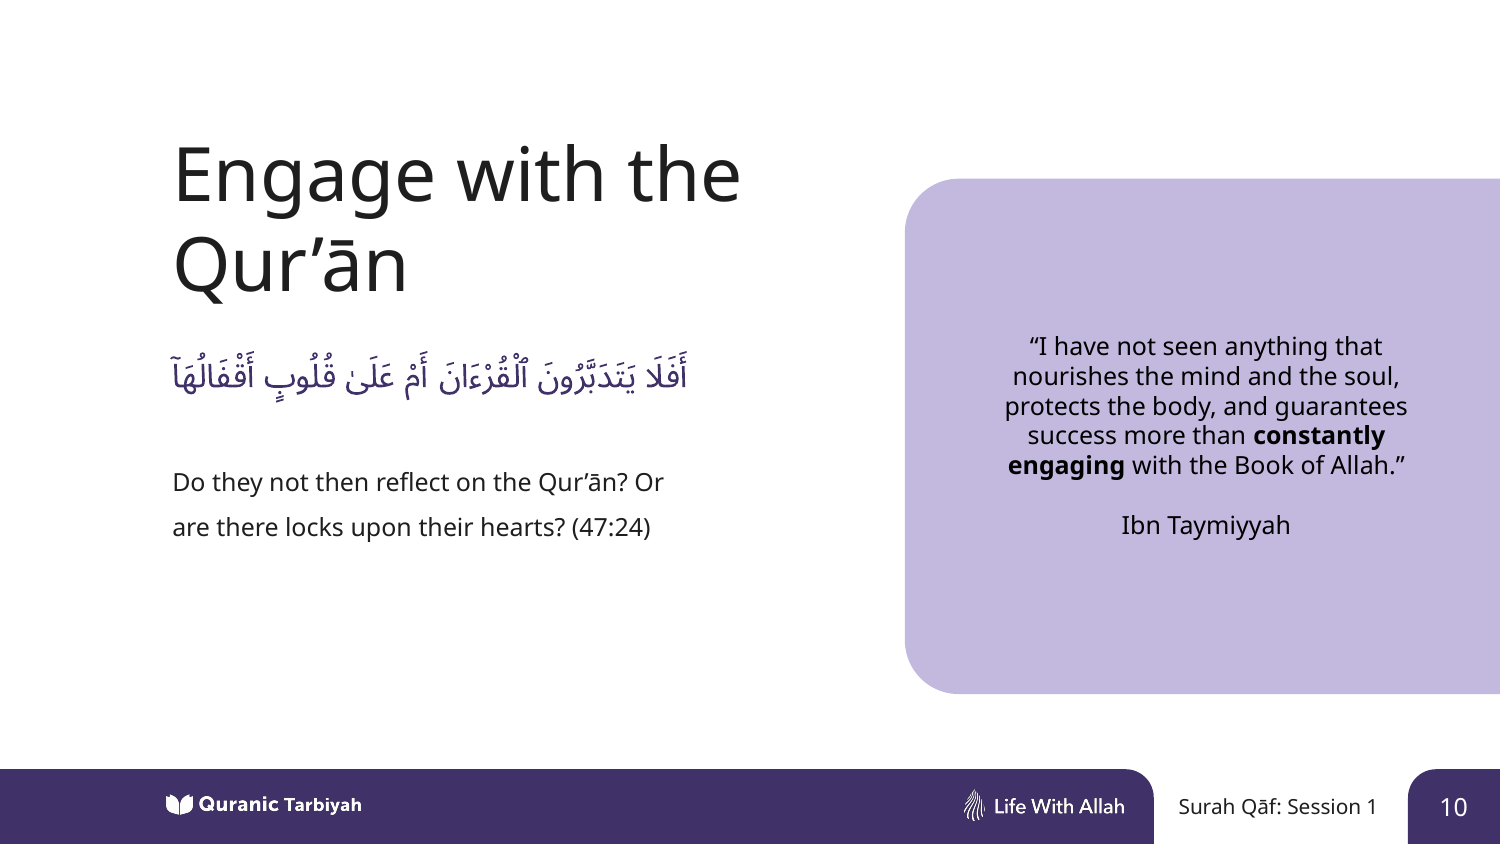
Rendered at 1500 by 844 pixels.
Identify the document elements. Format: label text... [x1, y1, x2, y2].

text_box “I have not seen anything that nourishes the mind and the soul, protects the body, and guarantees success more than constantly engaging with the Book of Allah.” Ibn Taymiyyah [984, 326, 1429, 544]
text_box [646, 363, 679, 388]
text_box [627, 365, 636, 370]
text_box [471, 363, 479, 368]
text_box [249, 366, 253, 388]
text_box [574, 373, 595, 395]
text_box [276, 390, 284, 403]
text_box [904, 178, 1500, 695]
text_box [369, 355, 378, 360]
text_box [586, 358, 596, 370]
text_box [247, 356, 254, 365]
text_box [405, 374, 420, 401]
text_box [170, 356, 181, 360]
text_box [616, 361, 625, 366]
text_box [513, 352, 520, 360]
text_box [346, 363, 394, 395]
text_box [544, 361, 553, 366]
text_box [296, 363, 335, 395]
text_box [654, 355, 662, 360]
text_box [481, 357, 529, 395]
text_box Do they not then reflect on the Qur’ān? Or are there locks upon their hearts? (47:24) [164, 447, 709, 546]
text_box [323, 352, 332, 361]
text_box [236, 352, 243, 360]
picture [166, 794, 361, 815]
text_box [679, 356, 687, 365]
text_box [197, 352, 206, 361]
text_box [422, 366, 426, 388]
text_box [498, 355, 507, 364]
text_box [597, 371, 635, 388]
text_box [420, 356, 427, 365]
text_box [446, 361, 454, 366]
text_box [439, 376, 460, 395]
text_box Engage with the Qur’ān [164, 122, 824, 311]
text_box [463, 363, 467, 388]
text_box [599, 363, 607, 368]
text_box [208, 363, 246, 388]
text_box [264, 373, 295, 388]
text_box [174, 363, 205, 395]
text_box [681, 366, 686, 388]
text_box [575, 363, 584, 372]
text_box [309, 352, 318, 361]
text_box [560, 376, 573, 395]
text_box [469, 375, 481, 390]
picture [964, 789, 1124, 821]
text_box [410, 363, 416, 371]
text_box [219, 358, 228, 363]
text_box [668, 355, 676, 360]
text_box [538, 376, 559, 395]
